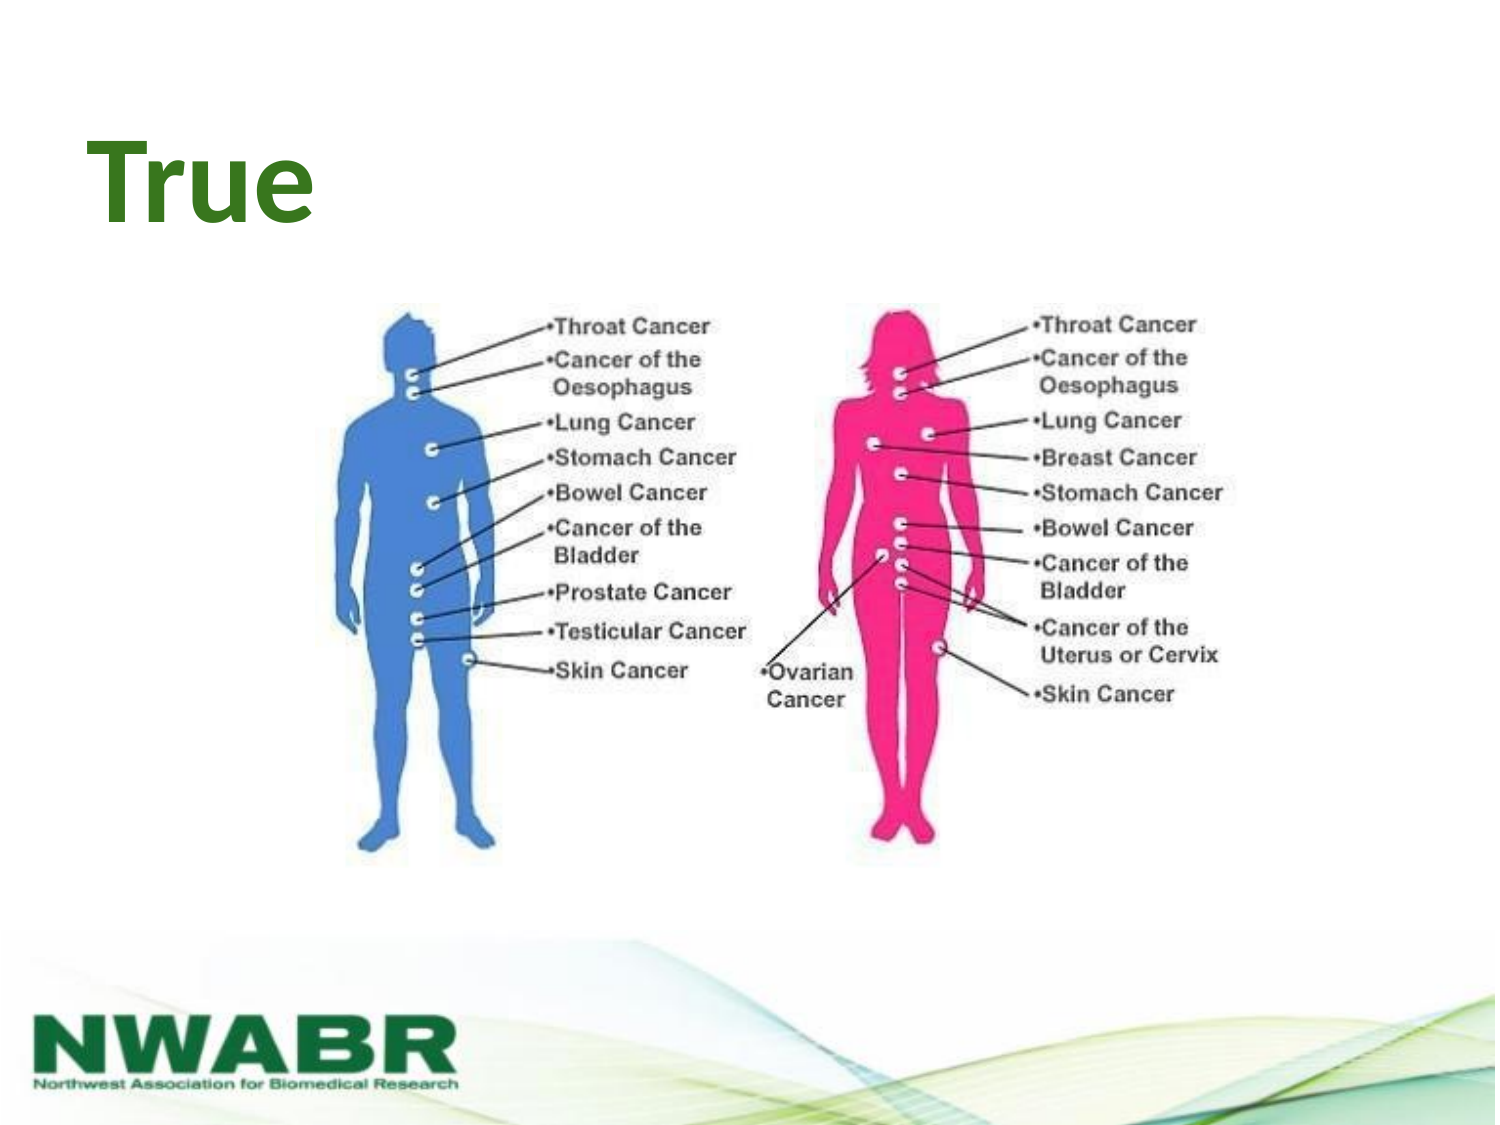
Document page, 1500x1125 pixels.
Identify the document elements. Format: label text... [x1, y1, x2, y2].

picture [315, 303, 1241, 868]
list True [15, 30, 1479, 903]
picture [0, 930, 1496, 1125]
